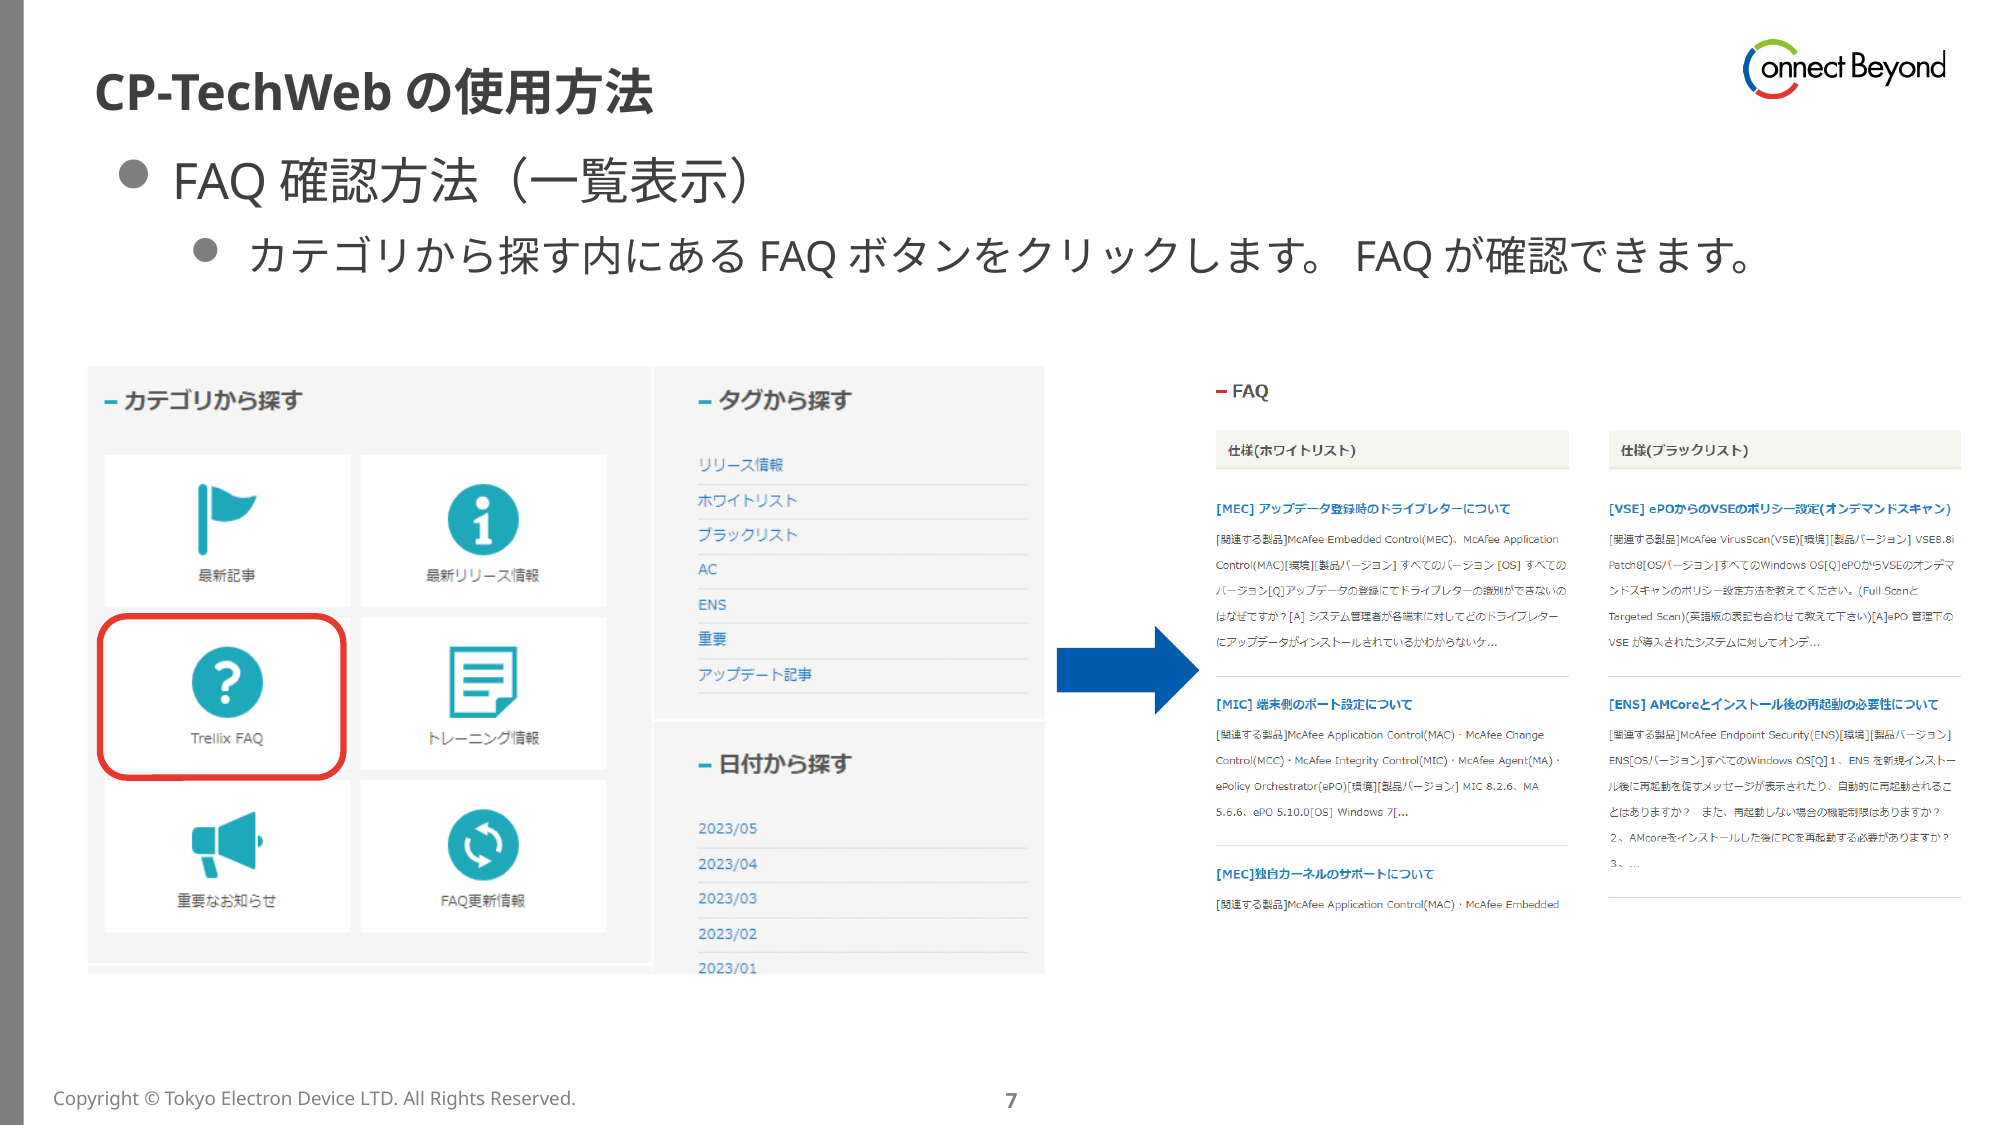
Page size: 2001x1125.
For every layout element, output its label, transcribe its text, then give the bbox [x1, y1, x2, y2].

picture [1743, 39, 1946, 99]
picture [1199, 356, 2000, 915]
list FAQ確認方法（一覧表示） カテゴリから探す内にあるFAQボタンをクリックします。FAQが確認できます。 [99, 146, 1922, 901]
picture [87, 366, 1045, 974]
text_box [1055, 623, 1199, 718]
title CP-TechWebの使用方法 [78, 57, 1902, 132]
